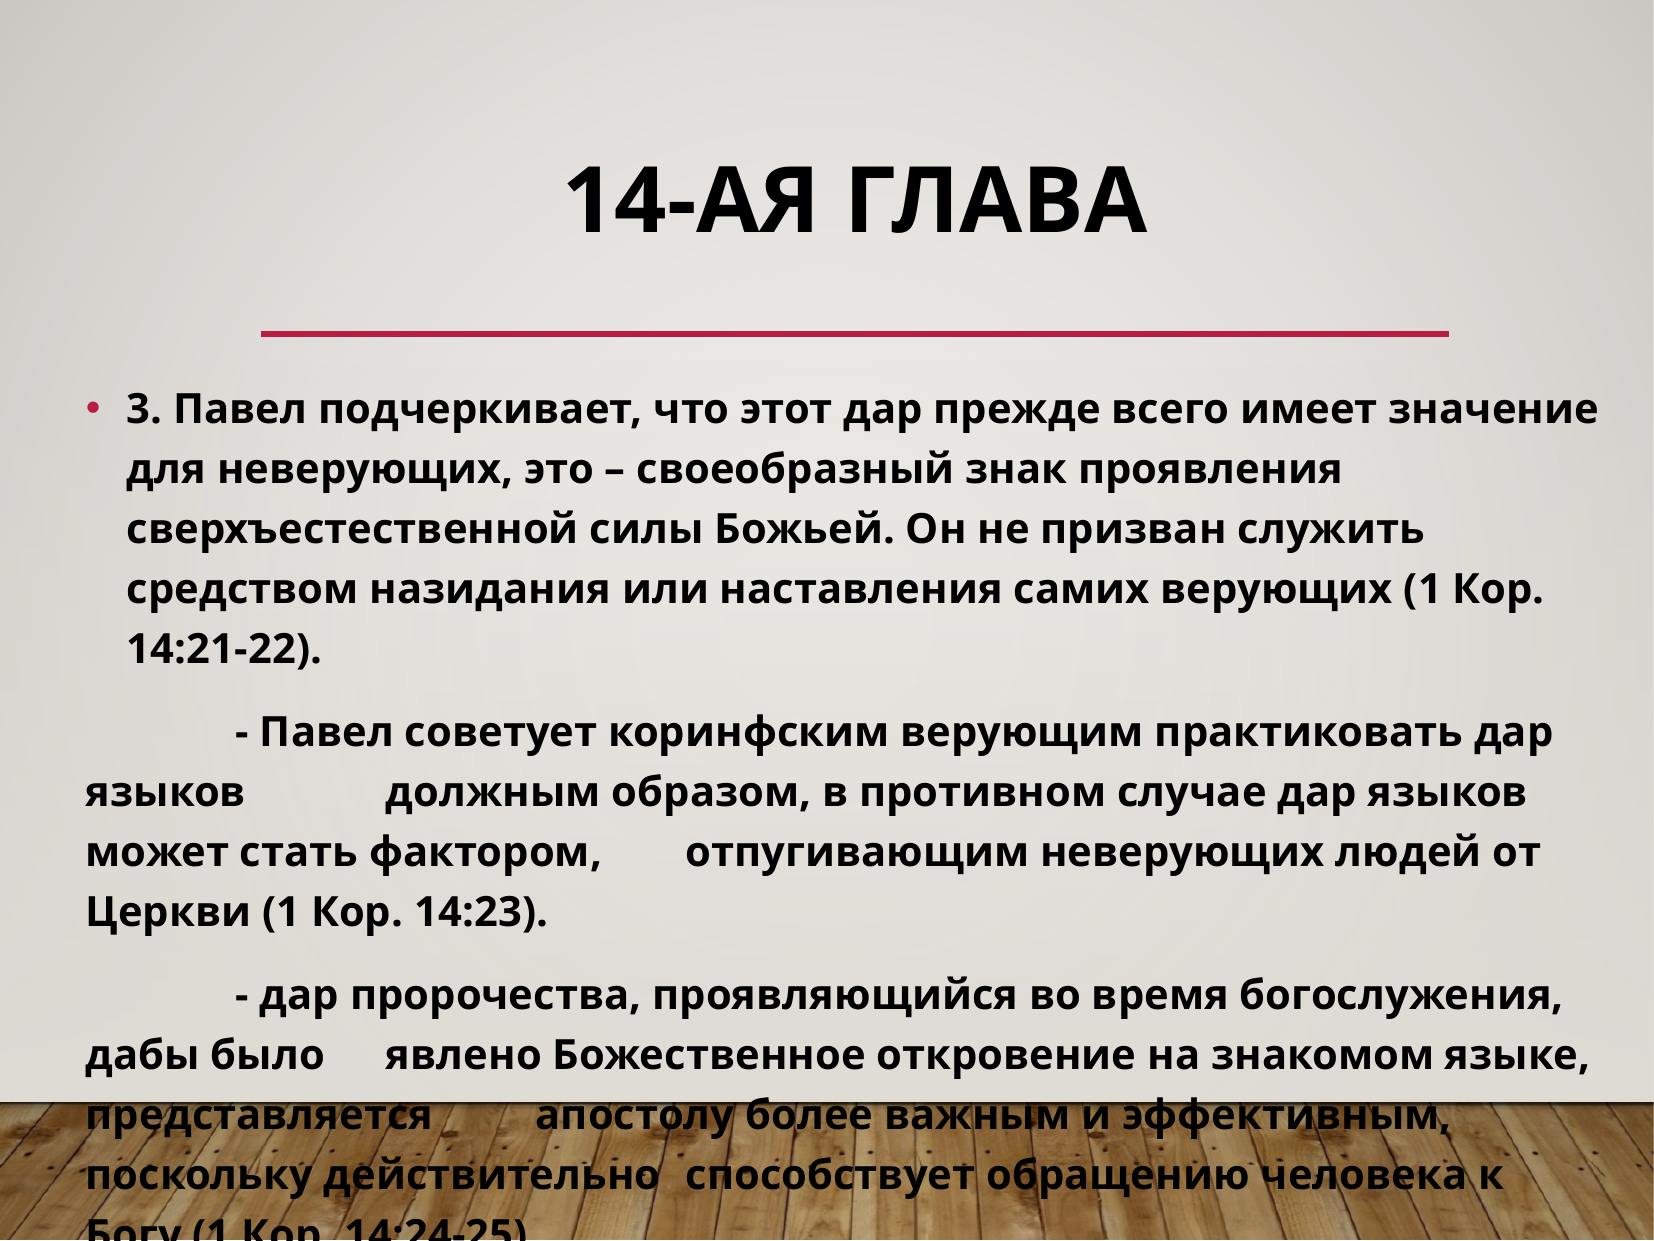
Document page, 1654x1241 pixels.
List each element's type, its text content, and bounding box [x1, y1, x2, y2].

picture [0, 1102, 1654, 1241]
picture [0, 0, 1654, 435]
title 14-ая глава [260, 145, 1450, 336]
list 3. Павел подчеркивает, что этот дар прежде всего имеет значение для неверующих, это – своеобразный знак проявления сверхъестественной силы Божьей. Он не призван служить средством назидания или наставления самих верующих (1 Кор. 14:21-22). - Павел советует коринфским верующим практиковать дар языков должным образом, в противном случае дар языков может стать фактором, отпугивающим неверующих людей от Церкви (1 Кор. 14:23). - дар пророчества, проявляющийся во время богослужения, дабы было явлено Божественное откровение на знакомом языке, представляется апостолу более важным и эффективным, поскольку действительно способствует обращению человека к Богу (1 Кор. 14:24-25). [70, 364, 1619, 1095]
